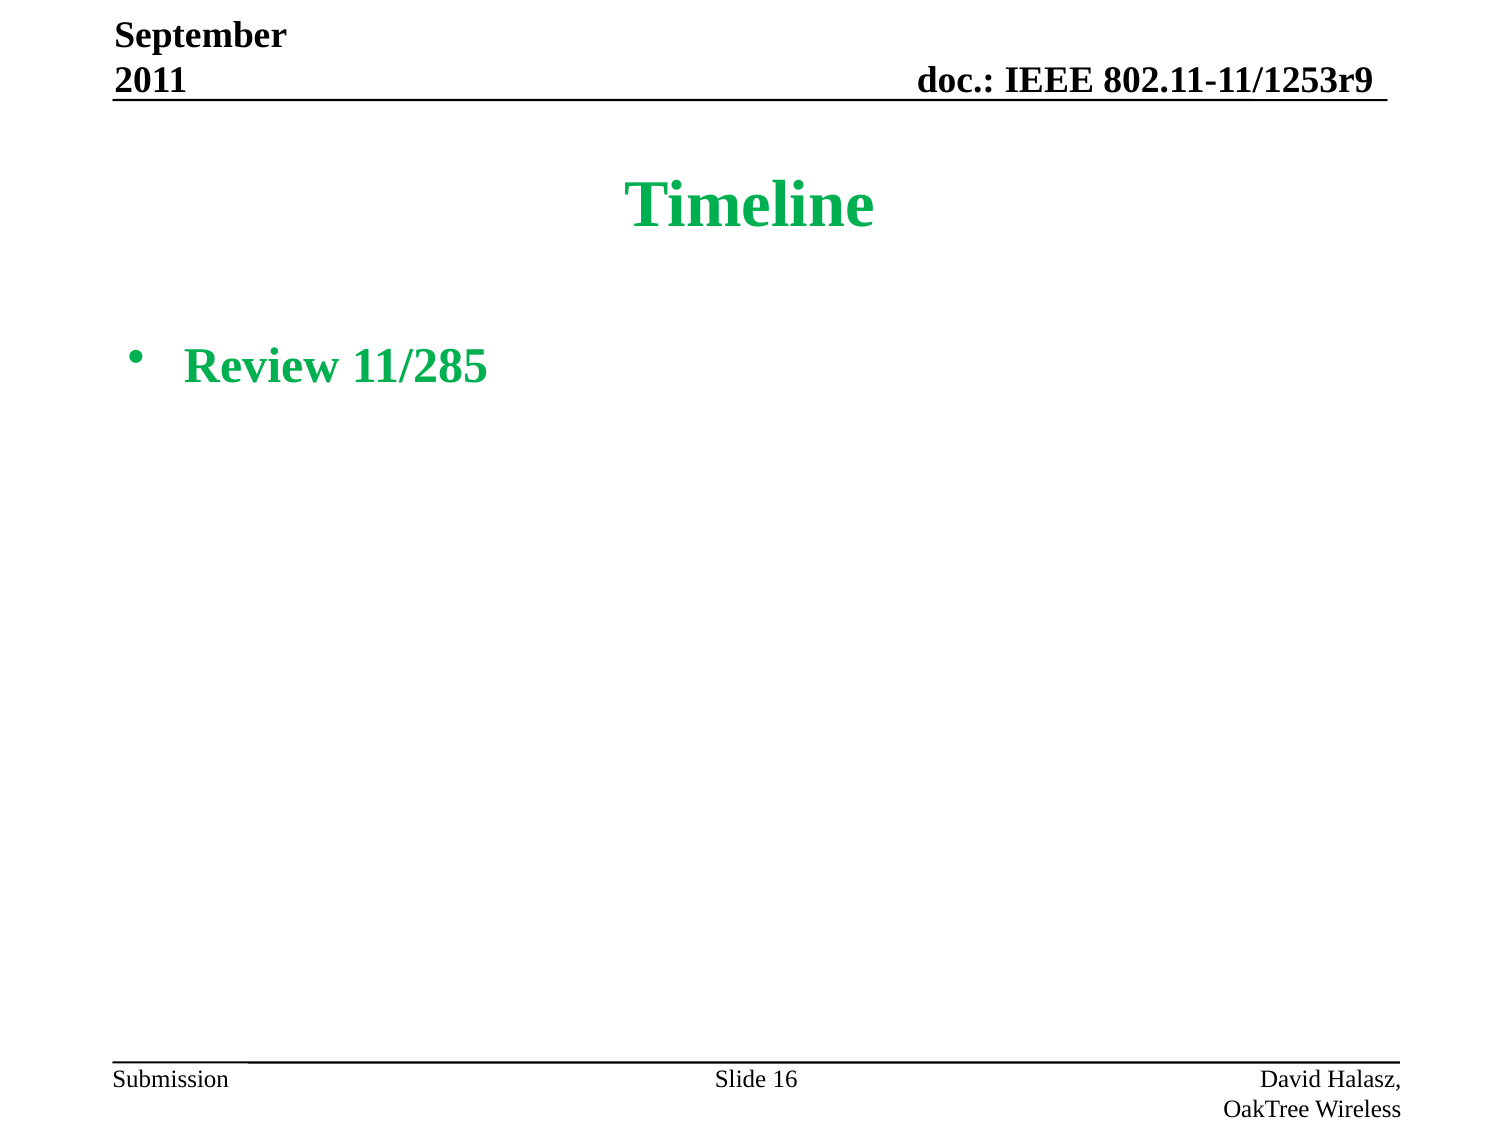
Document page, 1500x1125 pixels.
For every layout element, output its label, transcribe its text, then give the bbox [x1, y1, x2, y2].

title Timeline [112, 112, 1388, 288]
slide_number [114, 54, 333, 101]
slide_number Slide 16 [712, 1061, 800, 1093]
footer David Halasz, OakTree Wireless [1185, 1061, 1402, 1093]
list Review 11/285 [112, 324, 1388, 1001]
